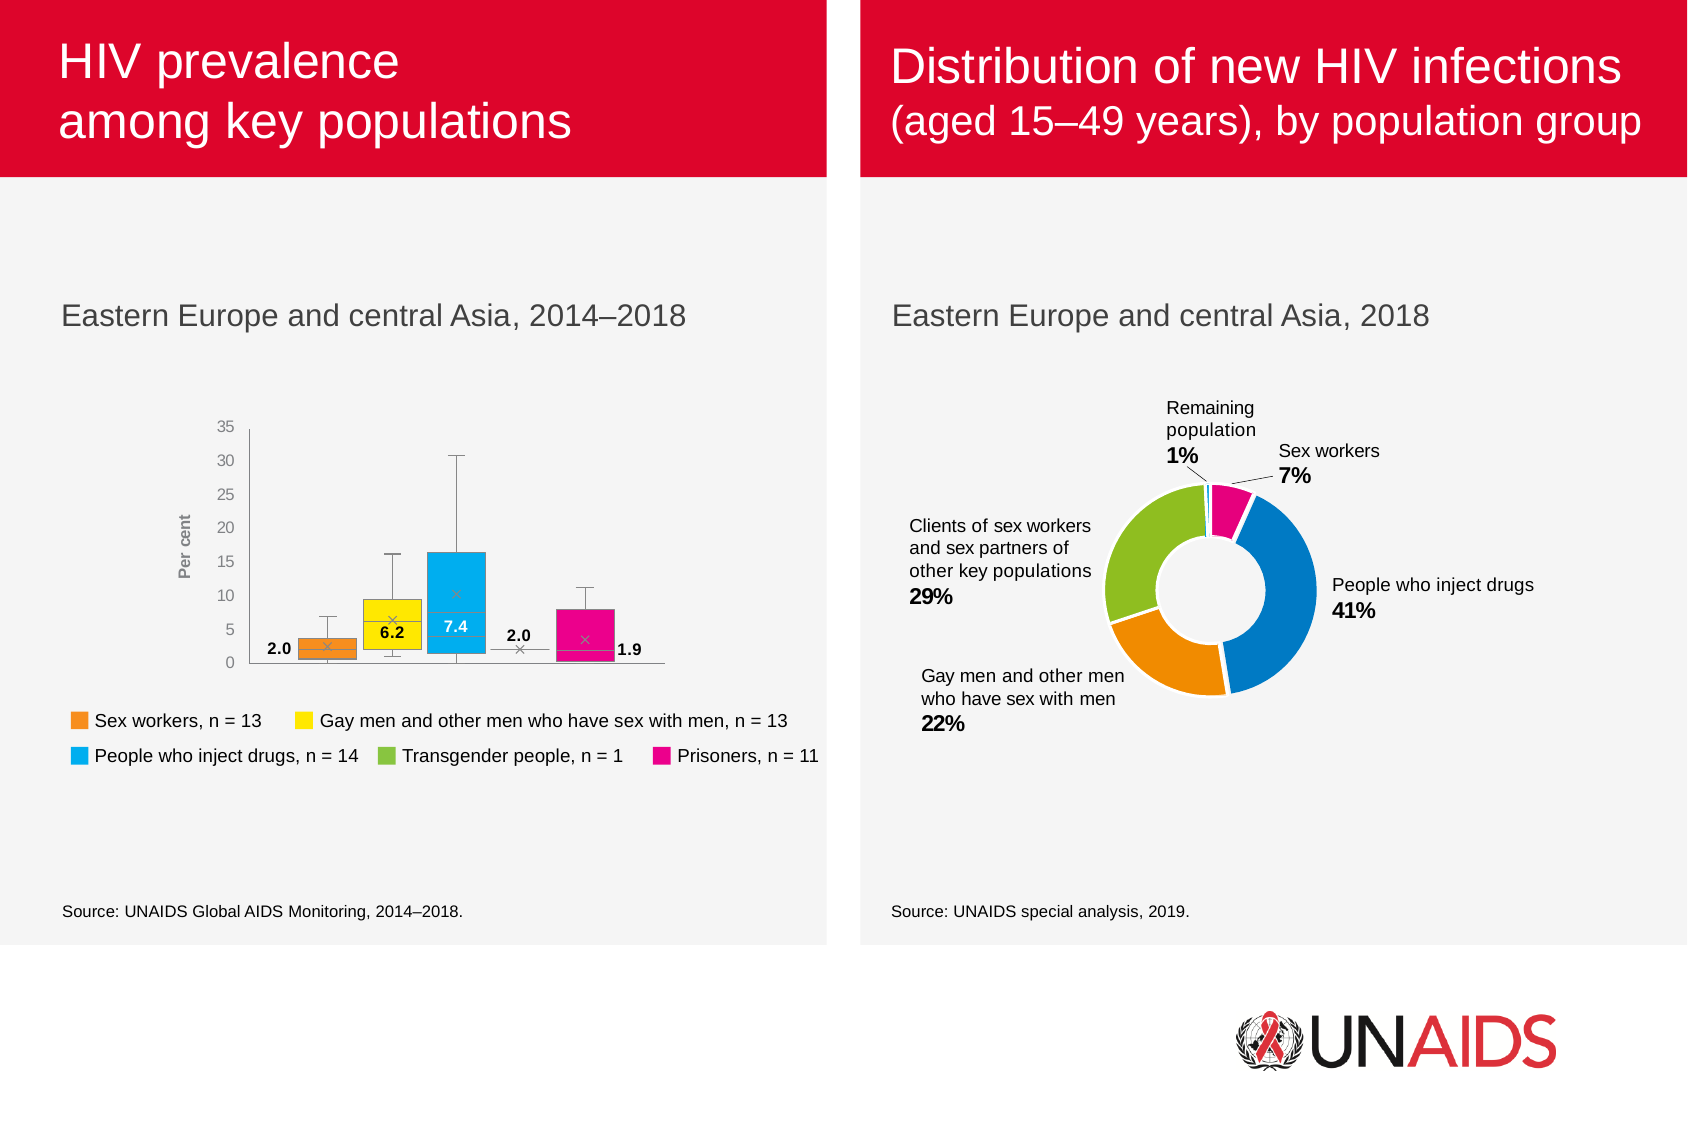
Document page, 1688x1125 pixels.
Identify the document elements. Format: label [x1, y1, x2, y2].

text_box [0, 0, 1688, 946]
picture [1236, 1011, 1556, 1071]
